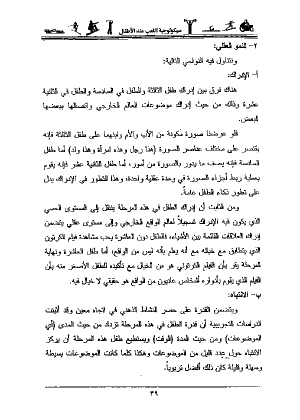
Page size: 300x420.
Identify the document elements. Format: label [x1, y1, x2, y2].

text_box [41, 19, 262, 396]
